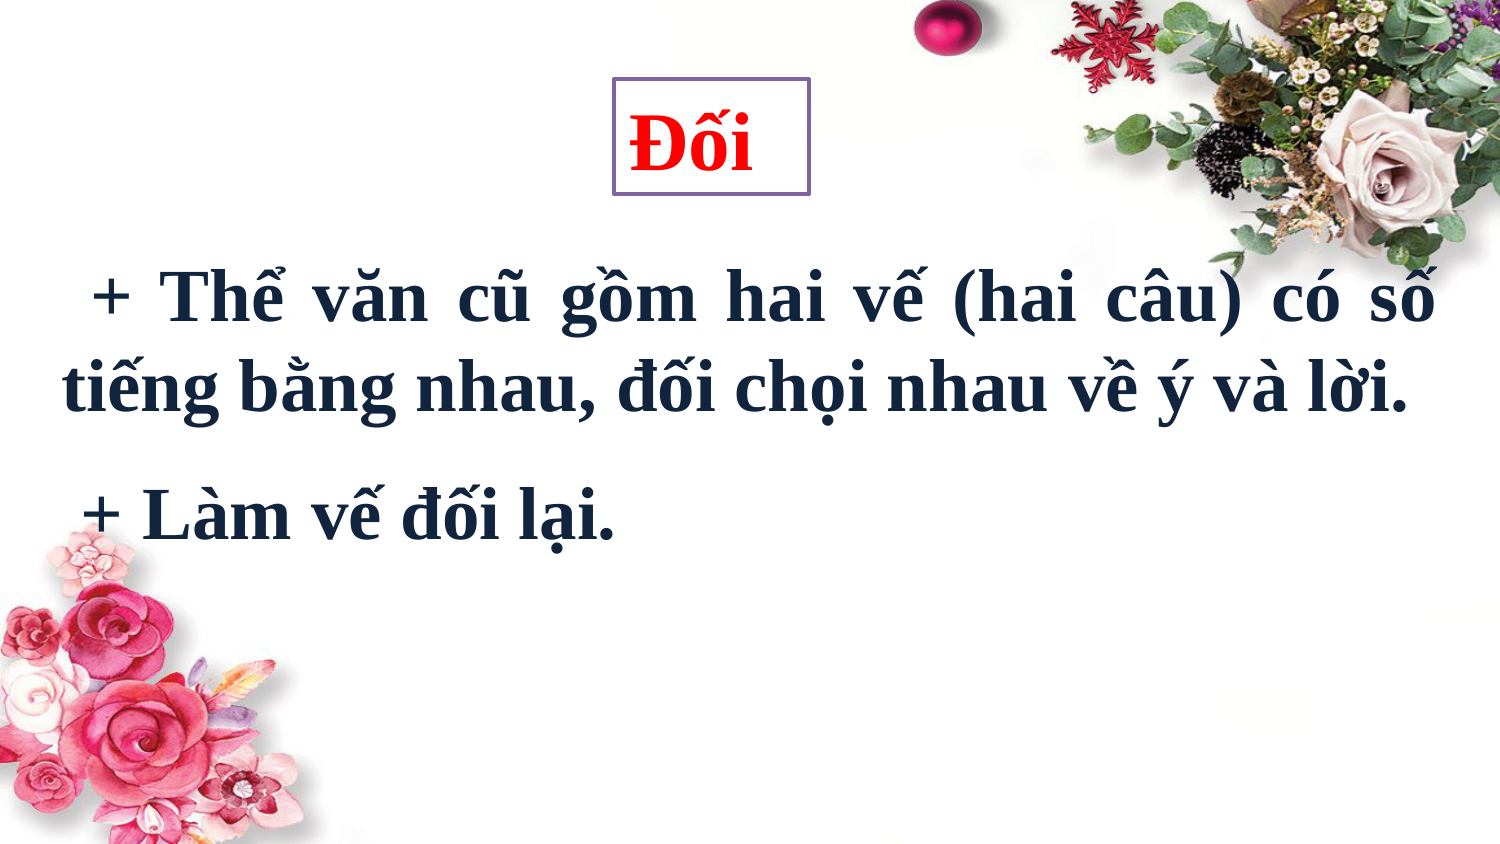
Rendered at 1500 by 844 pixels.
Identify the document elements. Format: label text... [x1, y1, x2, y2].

text_box + Thể văn cũ gồm hai vế (hai câu) có số tiếng bằng nhau, đối chọi nhau về ý và lời. [47, 239, 1453, 435]
text_box Đối [612, 77, 811, 196]
text_box + Làm vế đối lại. [47, 457, 680, 562]
picture [0, 0, 1500, 844]
